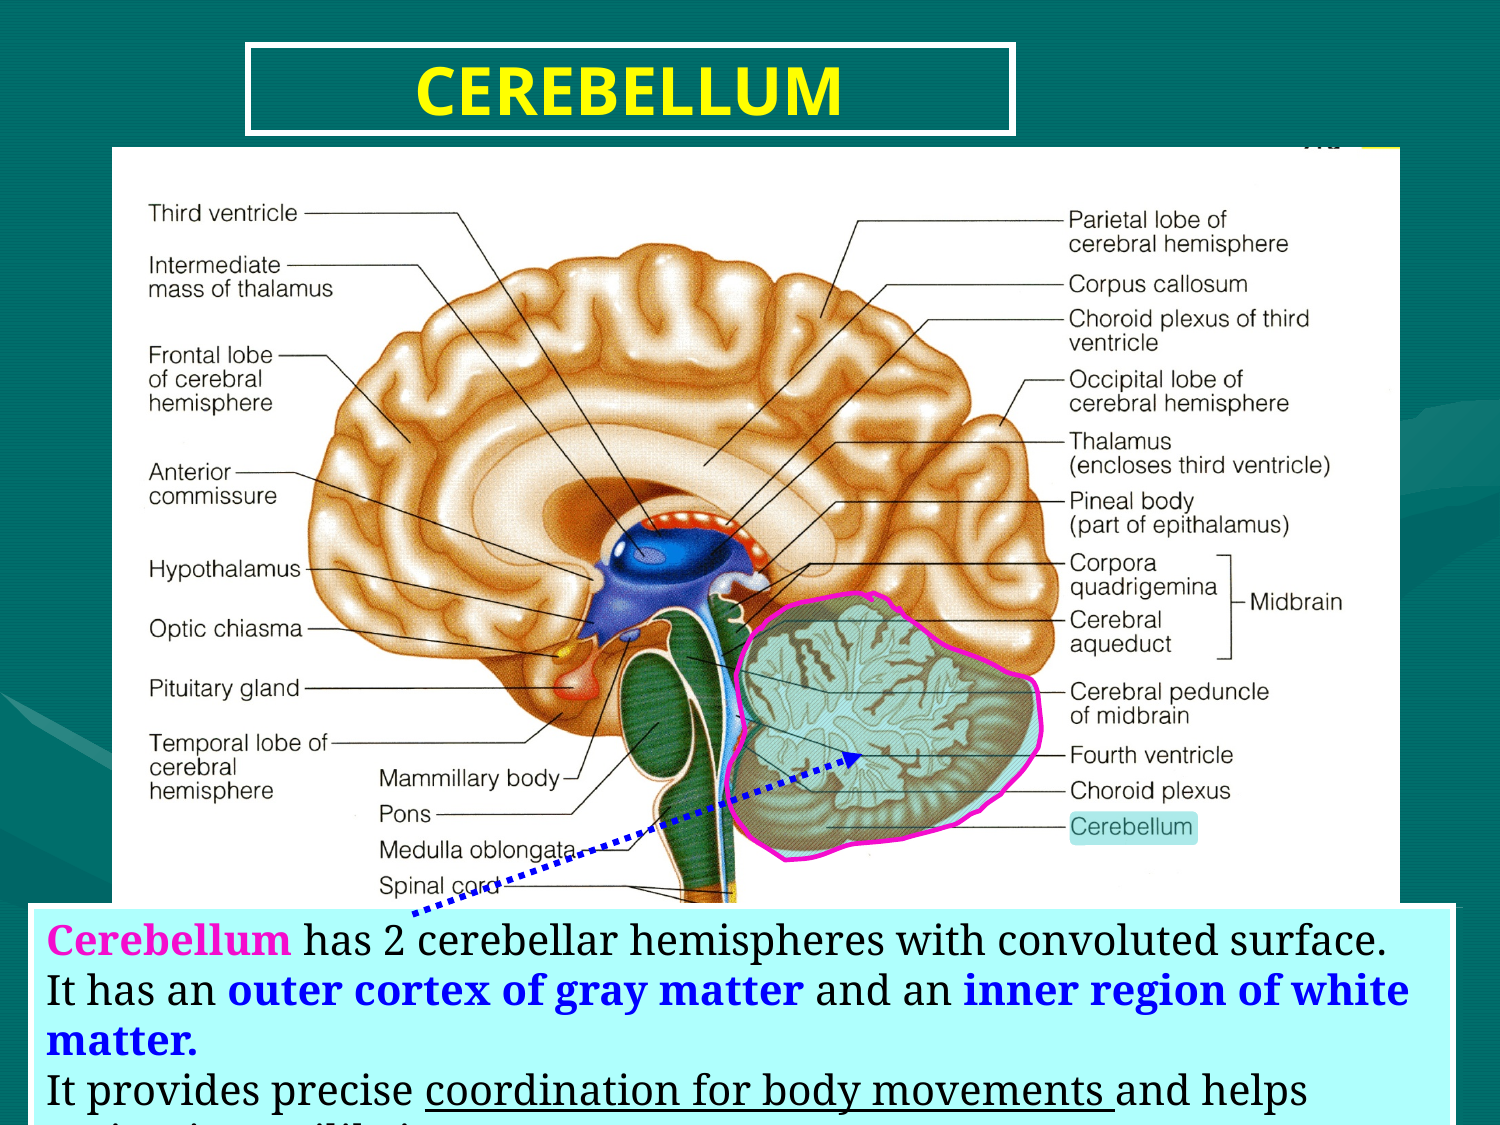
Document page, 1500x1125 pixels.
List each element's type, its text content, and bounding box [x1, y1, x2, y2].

title CEREBELLUM [247, 44, 1013, 134]
text_box Cerebellum has 2 cerebellar hemispheres with convoluted surface. It has an outer cortex of gray matter and an inner region of white matter. It provides precise coordination for body movements and helps maintain equilibrium. [31, 906, 1453, 1125]
picture [111, 147, 1400, 1024]
